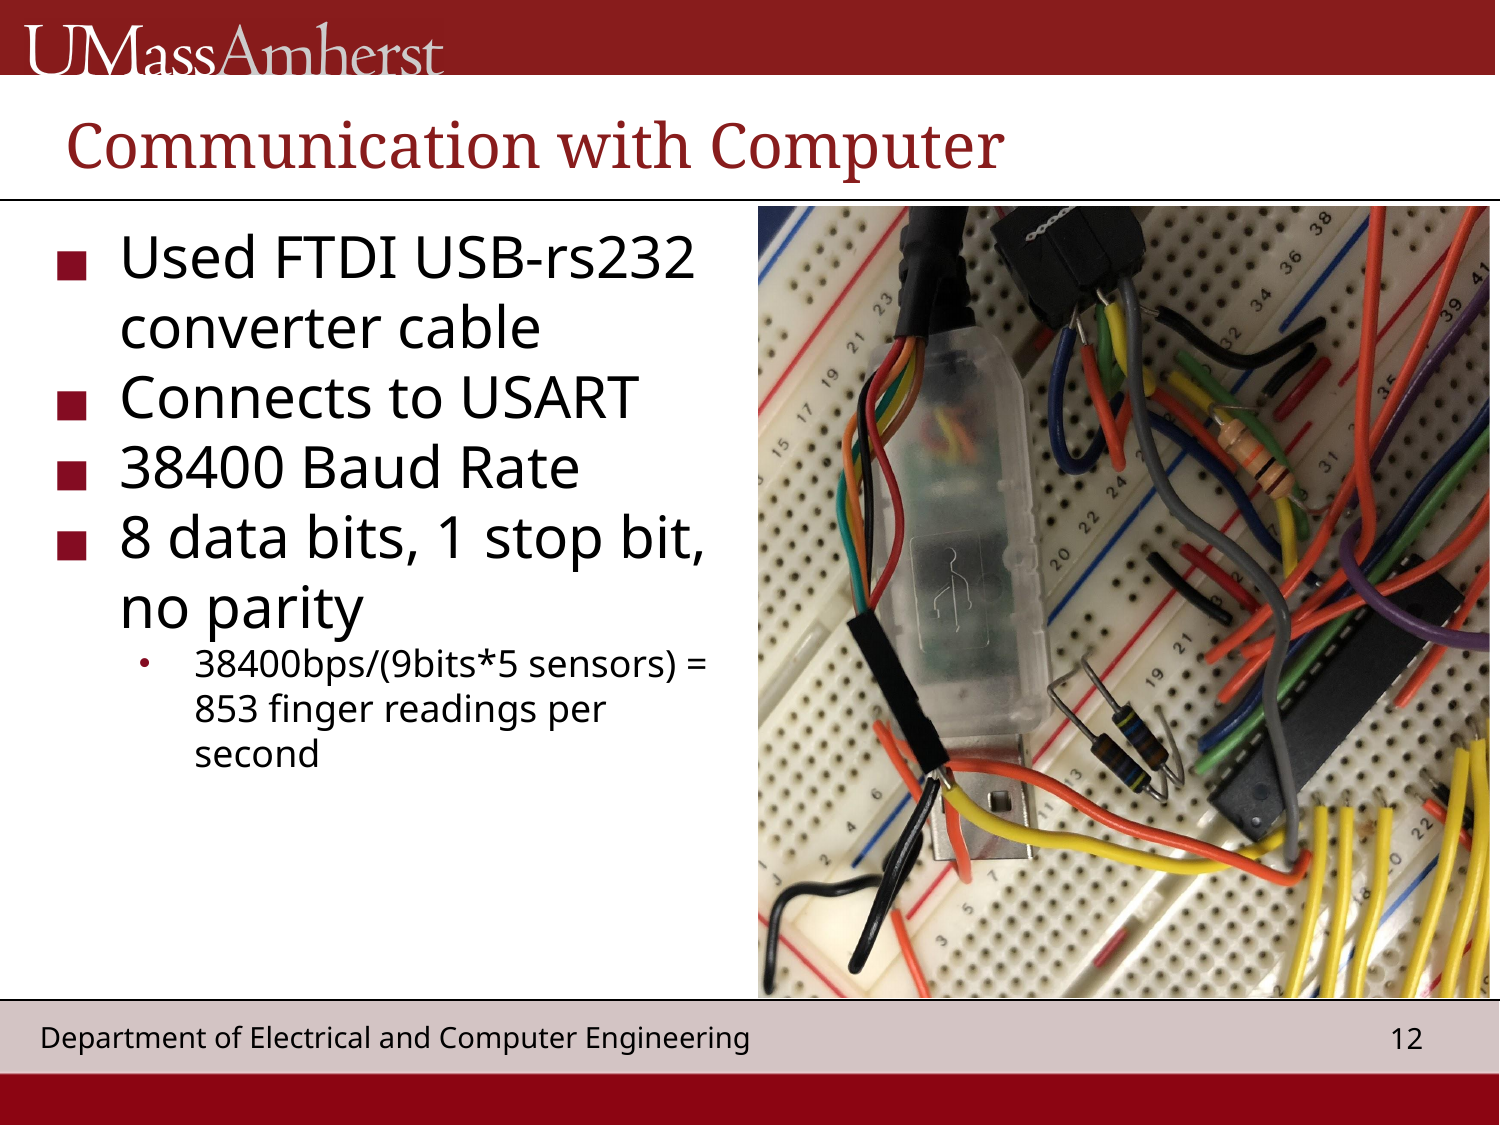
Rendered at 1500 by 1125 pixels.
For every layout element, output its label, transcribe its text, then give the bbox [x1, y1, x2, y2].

title Communication with Computer [50, 99, 1500, 188]
picture [0, 0, 1495, 75]
list Used FTDI USB-rs232 converter cable Connects to USART 38400 Baud Rate 8 data bits, 1 stop bit, no parity 38400bps/(9bits*5 sensors) = 853 finger readings per second [29, 205, 752, 997]
picture [757, 205, 1490, 999]
picture [0, 1001, 1499, 1125]
